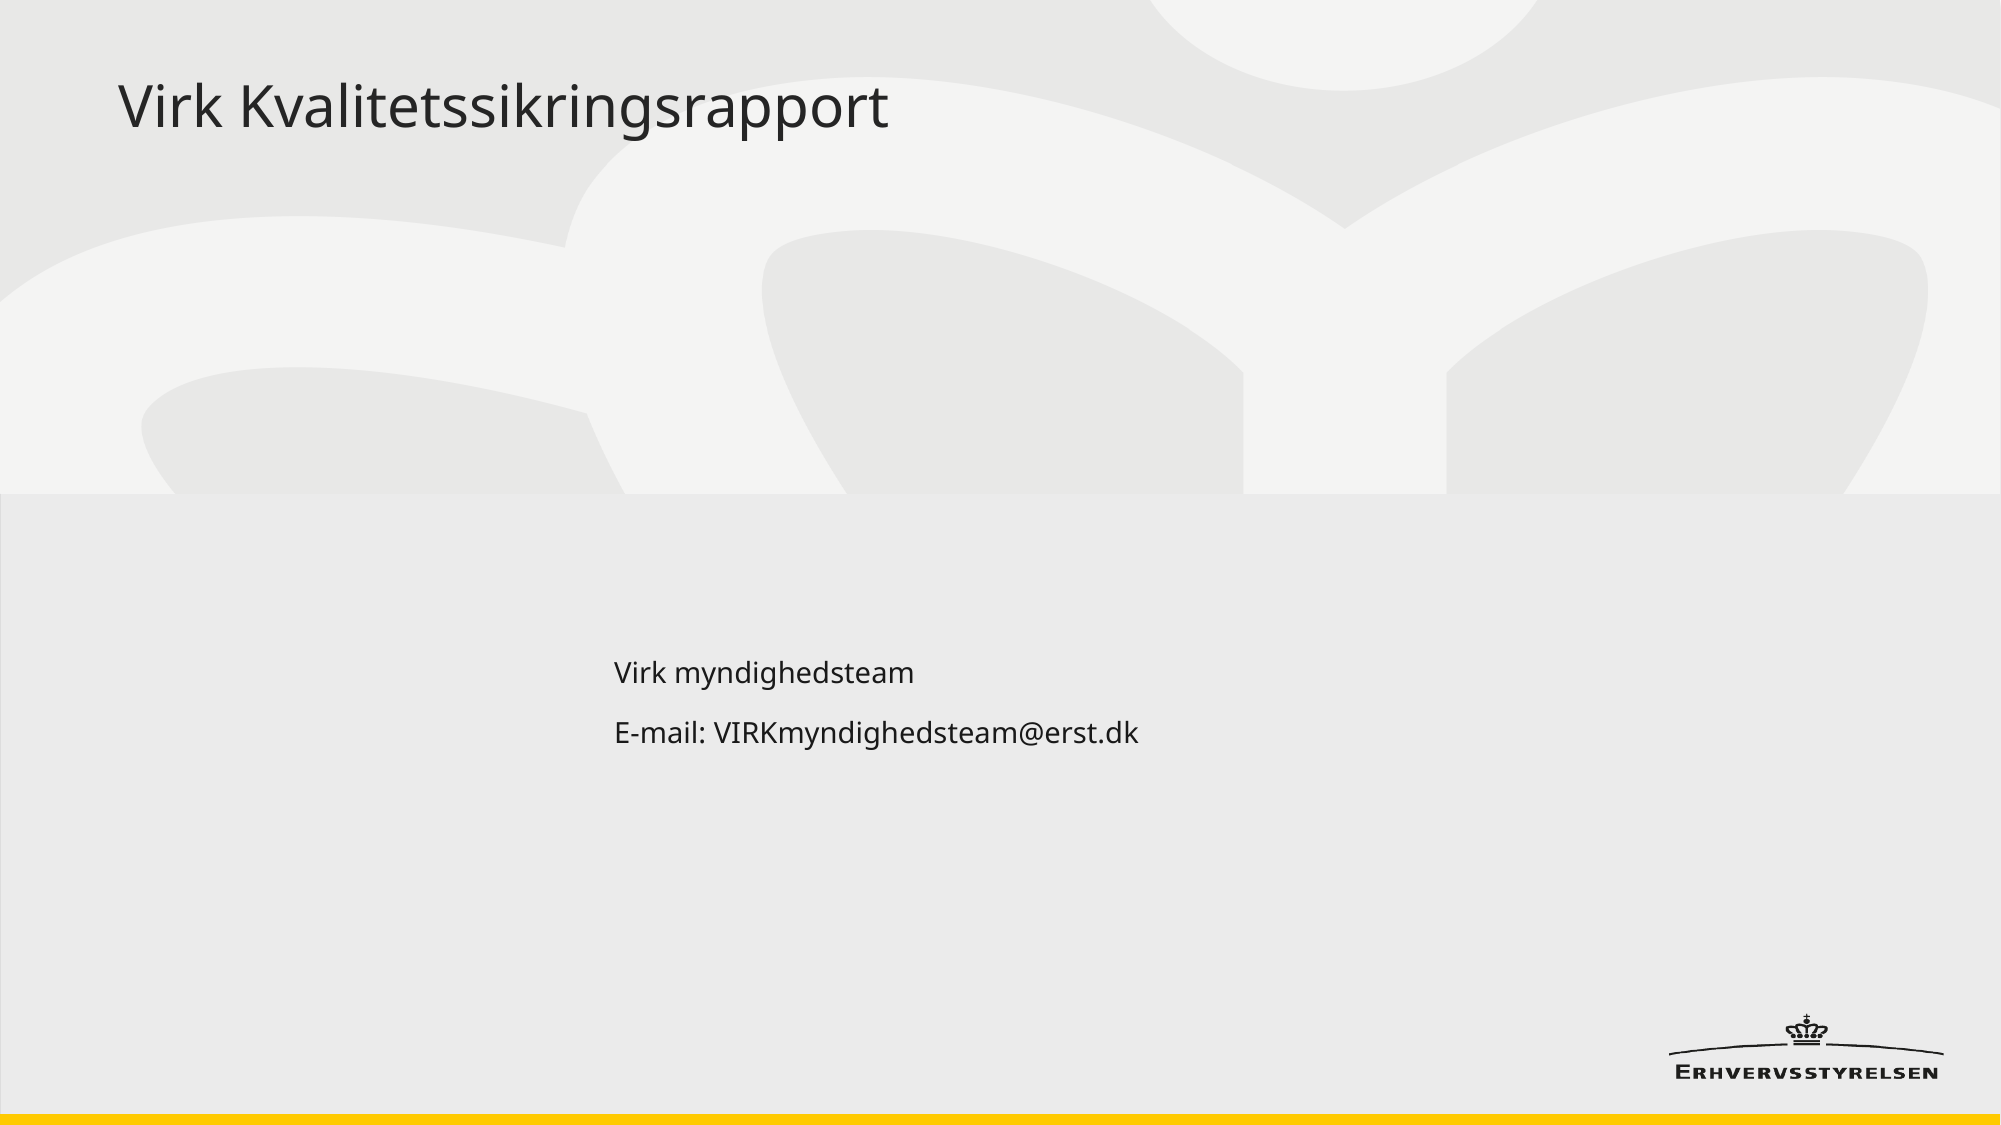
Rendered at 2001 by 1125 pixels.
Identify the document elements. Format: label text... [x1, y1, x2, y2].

picture [1669, 1013, 1944, 1079]
title Virk Kvalitetssikringsrapport [118, 76, 1874, 207]
picture [0, 0, 2000, 494]
list E-mail: VIRKmyndighedsteam@erst.dk [614, 699, 1284, 759]
list Virk myndighedsteam [614, 639, 1284, 698]
